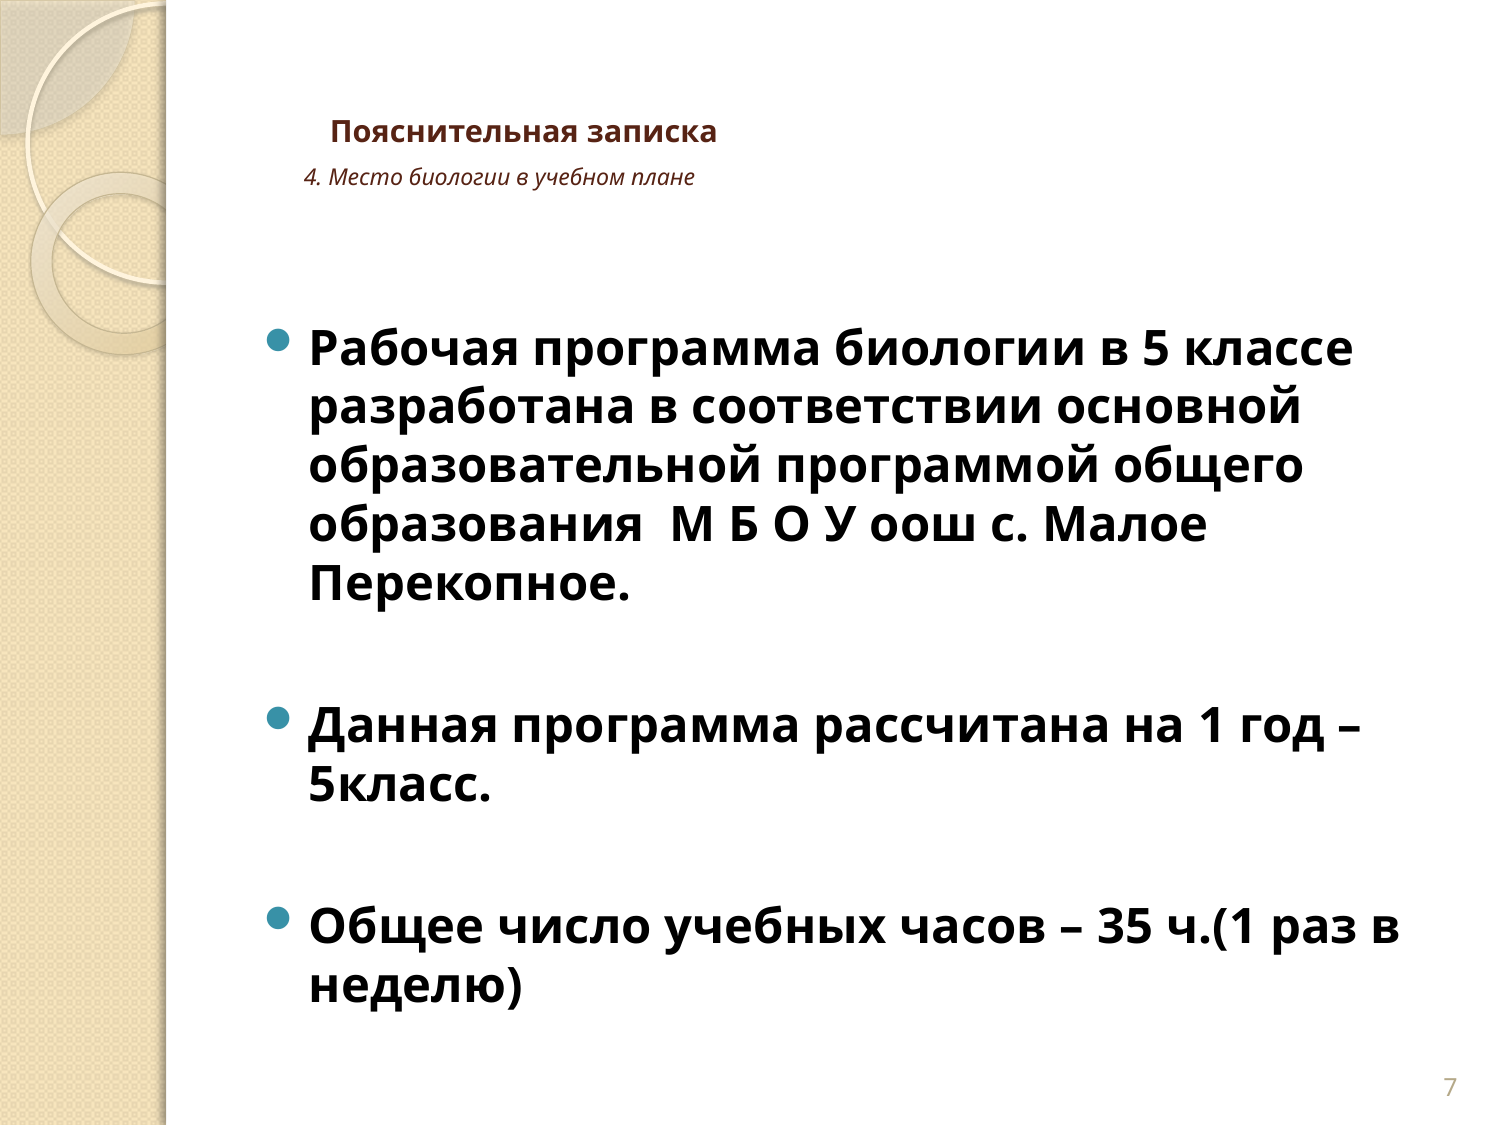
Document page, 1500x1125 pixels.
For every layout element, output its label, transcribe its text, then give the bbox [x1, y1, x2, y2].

list Рабочая программа биологии в 5 классе разработана в соответствии основной образовательной программой общего образования М Б О У оош с. Малое Перекопное. Данная программа рассчитана на 1 год – 5класс. Общее число учебных часов – 35 ч.(1 раз в неделю) [235, 237, 1466, 1025]
slide_number 7 [1413, 1034, 1488, 1113]
title Пояснительная записка 4. Место биологии в учебном плане [270, 58, 1500, 247]
